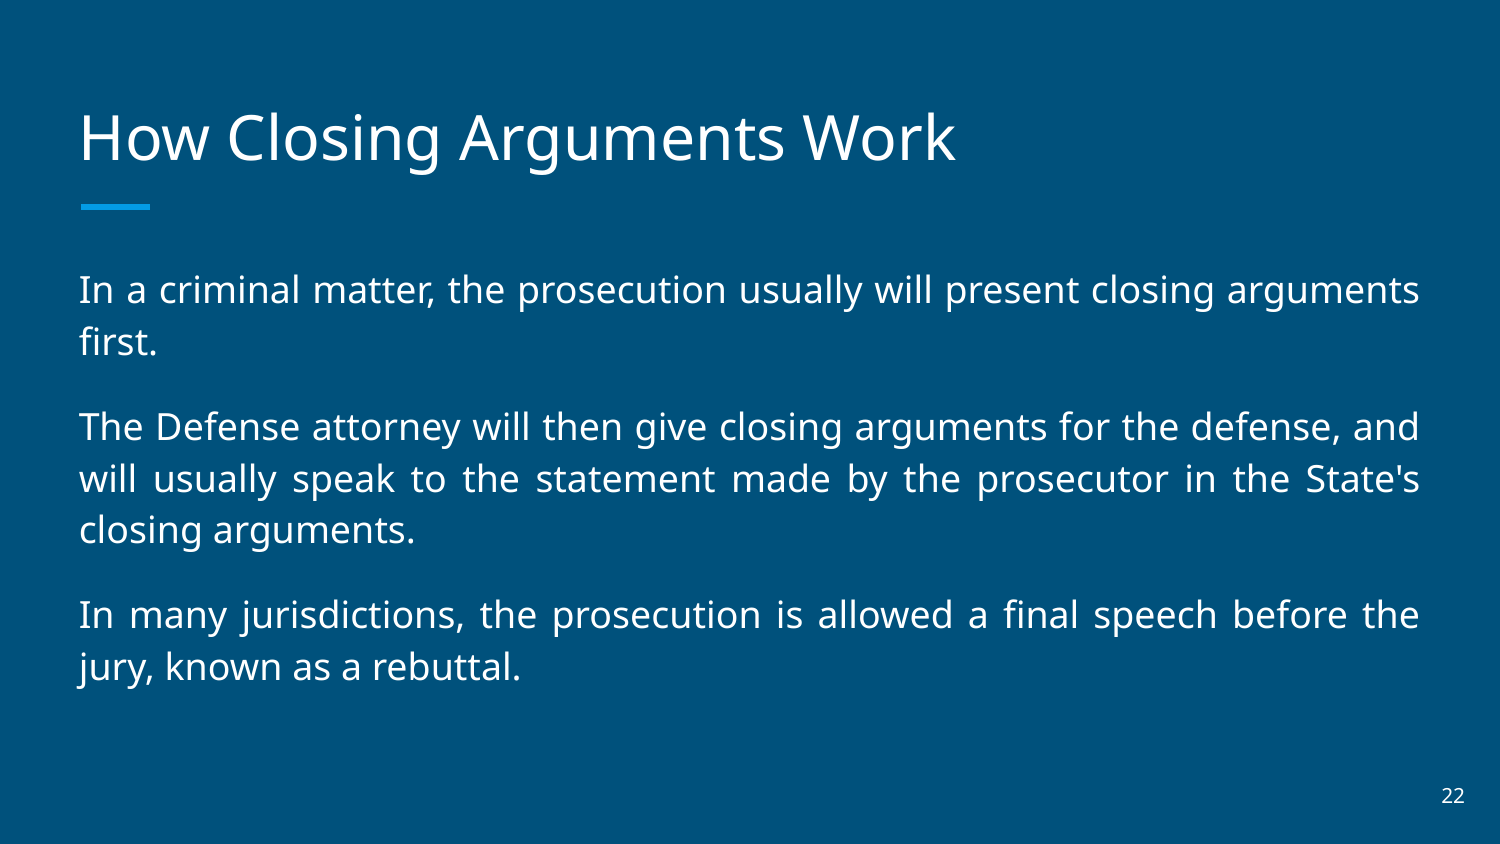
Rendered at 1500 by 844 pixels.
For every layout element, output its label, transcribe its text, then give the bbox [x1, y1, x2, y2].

title How Closing Arguments Work [63, 75, 1437, 188]
list In a criminal matter, the prosecution usually will present closing arguments first. The Defense attorney will then give closing arguments for the defense, and will usually speak to the statement made by the prosecutor in the State's closing arguments. In many jurisdictions, the prosecution is allowed a final speech before the jury, known as a rebuttal. [63, 244, 1437, 750]
slide_number ‹#› [1389, 764, 1480, 830]
